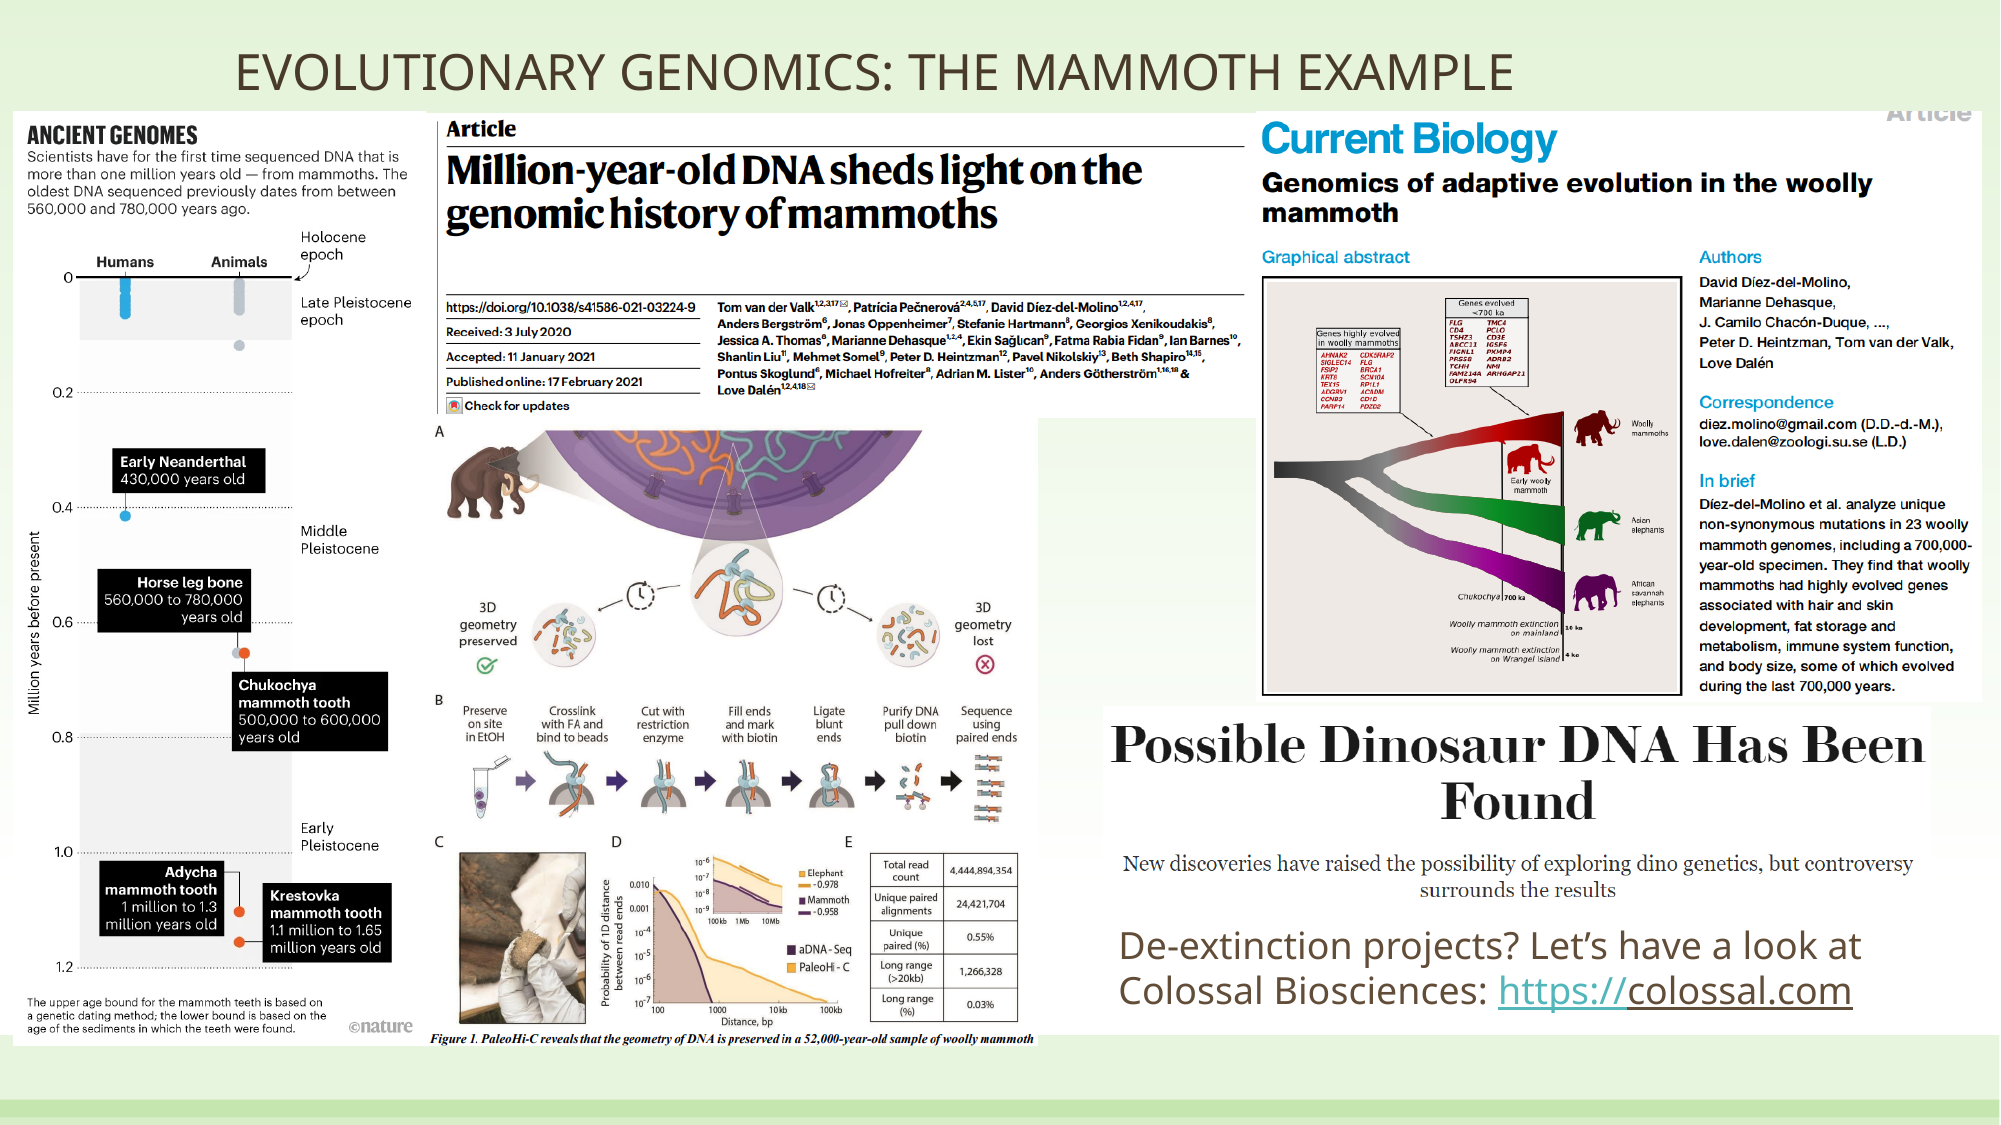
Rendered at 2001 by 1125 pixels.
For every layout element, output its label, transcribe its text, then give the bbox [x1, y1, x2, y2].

picture [13, 111, 1982, 1046]
picture [1103, 706, 1931, 906]
text_box De-extinction projects? Let’s have a look at Colossal Biosciences: https://colossal.com [1103, 914, 1982, 1026]
title EVOLUTIONARY GENOMICS: THE MAMMOTH EXAMPLE [219, 8, 1780, 109]
